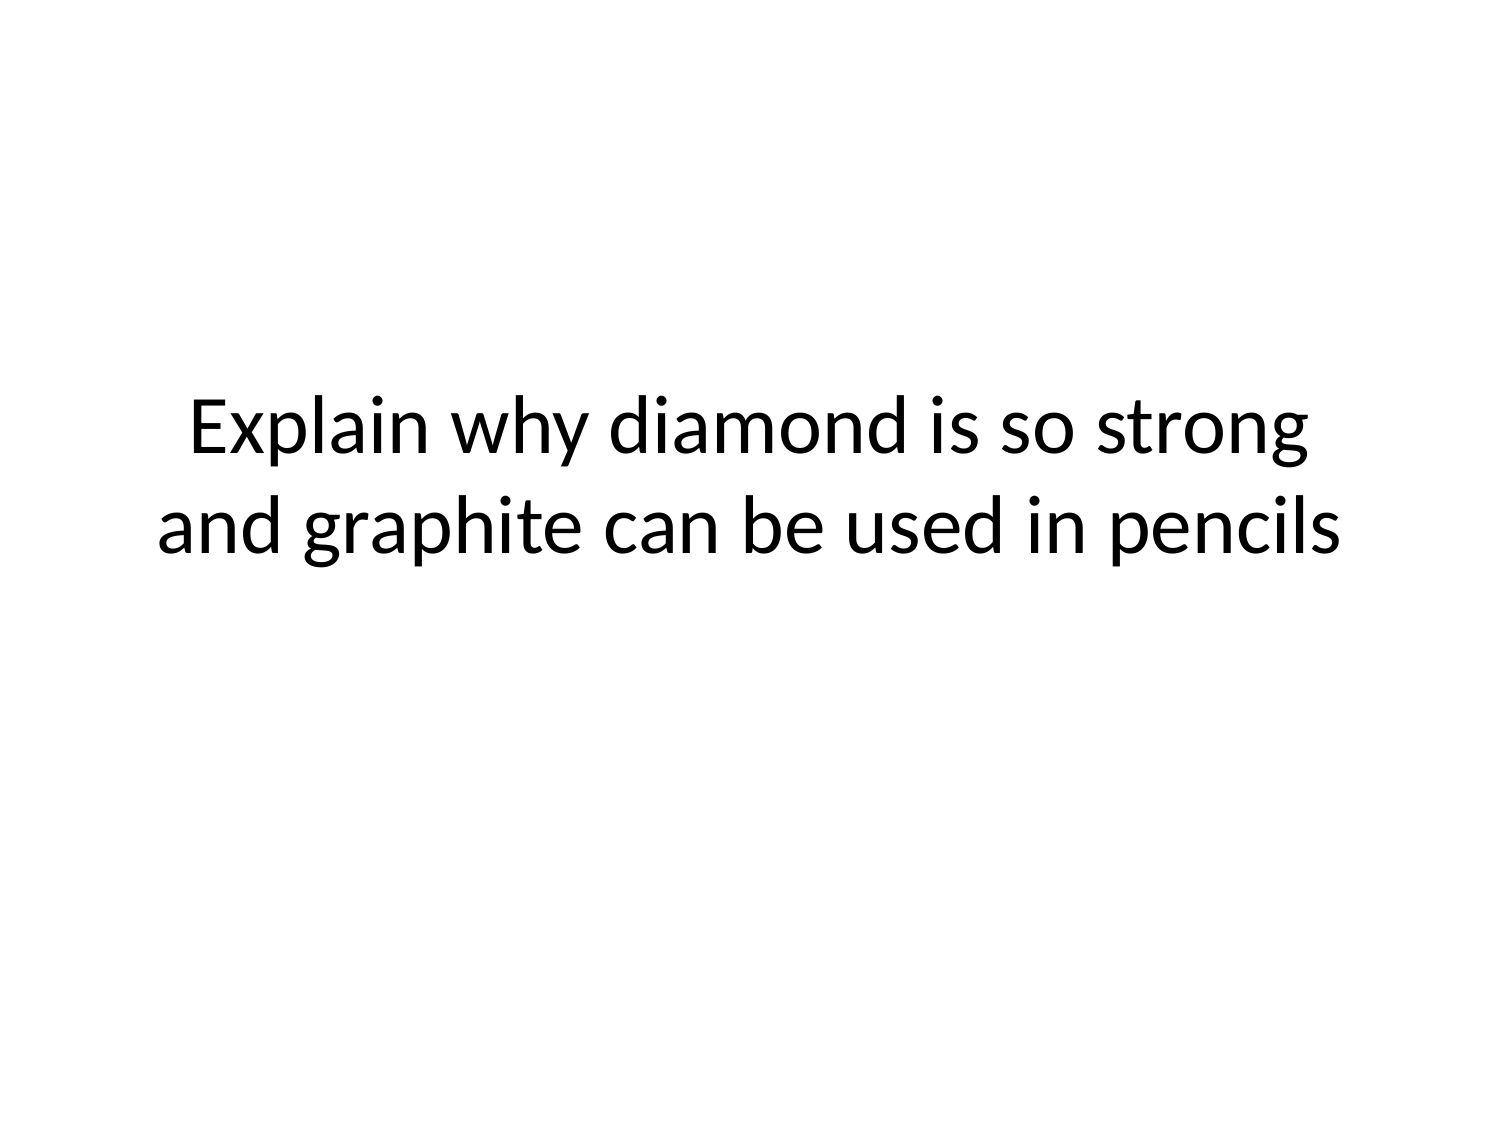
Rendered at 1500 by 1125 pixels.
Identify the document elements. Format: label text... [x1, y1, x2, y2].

title Explain why diamond is so strong and graphite can be used in pencils [112, 349, 1388, 591]
